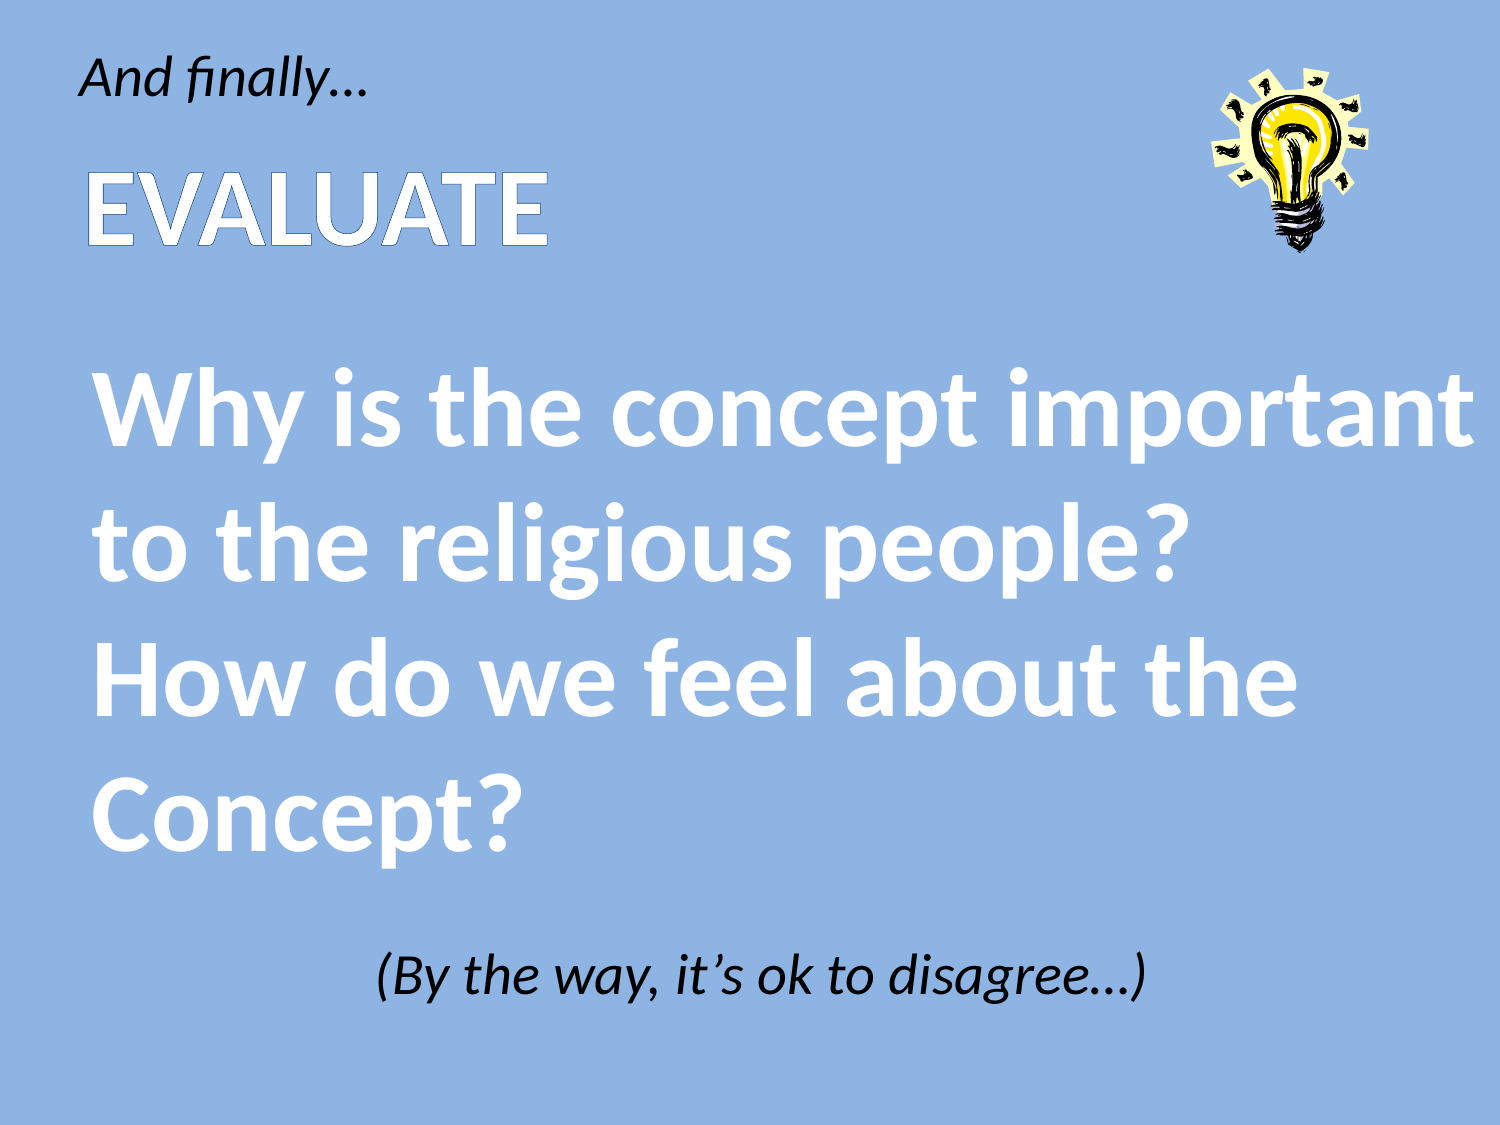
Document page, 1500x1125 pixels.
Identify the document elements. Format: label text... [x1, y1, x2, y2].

picture [1210, 66, 1371, 256]
text_box (By the way, it’s ok to disagree…) [360, 928, 1247, 1014]
text_box Why is the concept important to the religious people? How do we feel about the Concept? [76, 326, 1493, 882]
text_box EVALUATE [67, 125, 593, 276]
text_box And finally… [64, 30, 573, 116]
